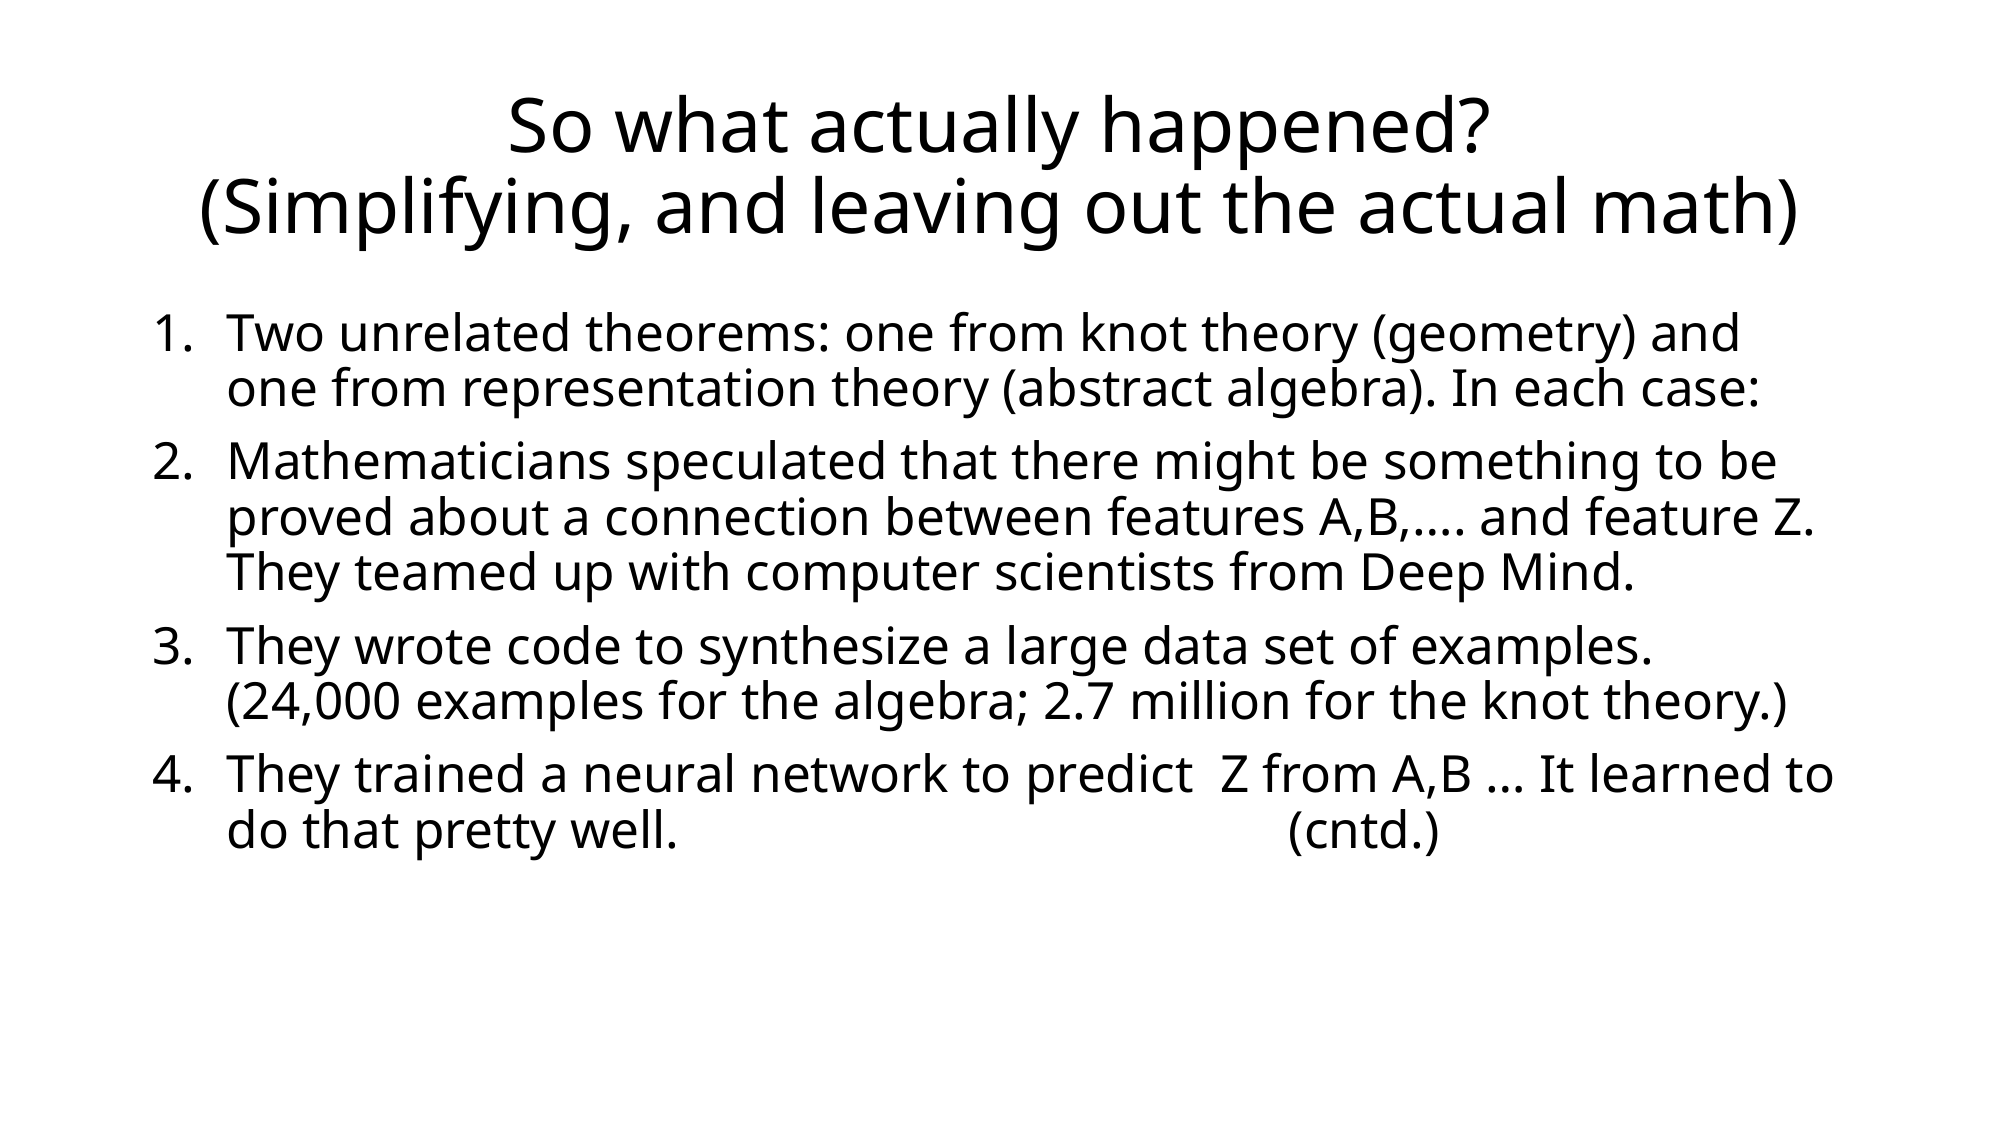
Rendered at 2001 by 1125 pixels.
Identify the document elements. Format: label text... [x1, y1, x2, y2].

title So what actually happened? (Simplifying, and leaving out the actual math) [137, 59, 1863, 278]
list Two unrelated theorems: one from knot theory (geometry) and one from representation theory (abstract algebra). In each case: Mathematicians speculated that there might be something to be proved about a connection between features A,B,…. and feature Z. They teamed up with computer scientists from Deep Mind. They wrote code to synthesize a large data set of examples. (24,000 examples for the algebra; 2.7 million for the knot theory.) They trained a neural network to predict Z from A,B … It learned to do that pretty well. (cntd.) [137, 299, 1863, 1014]
